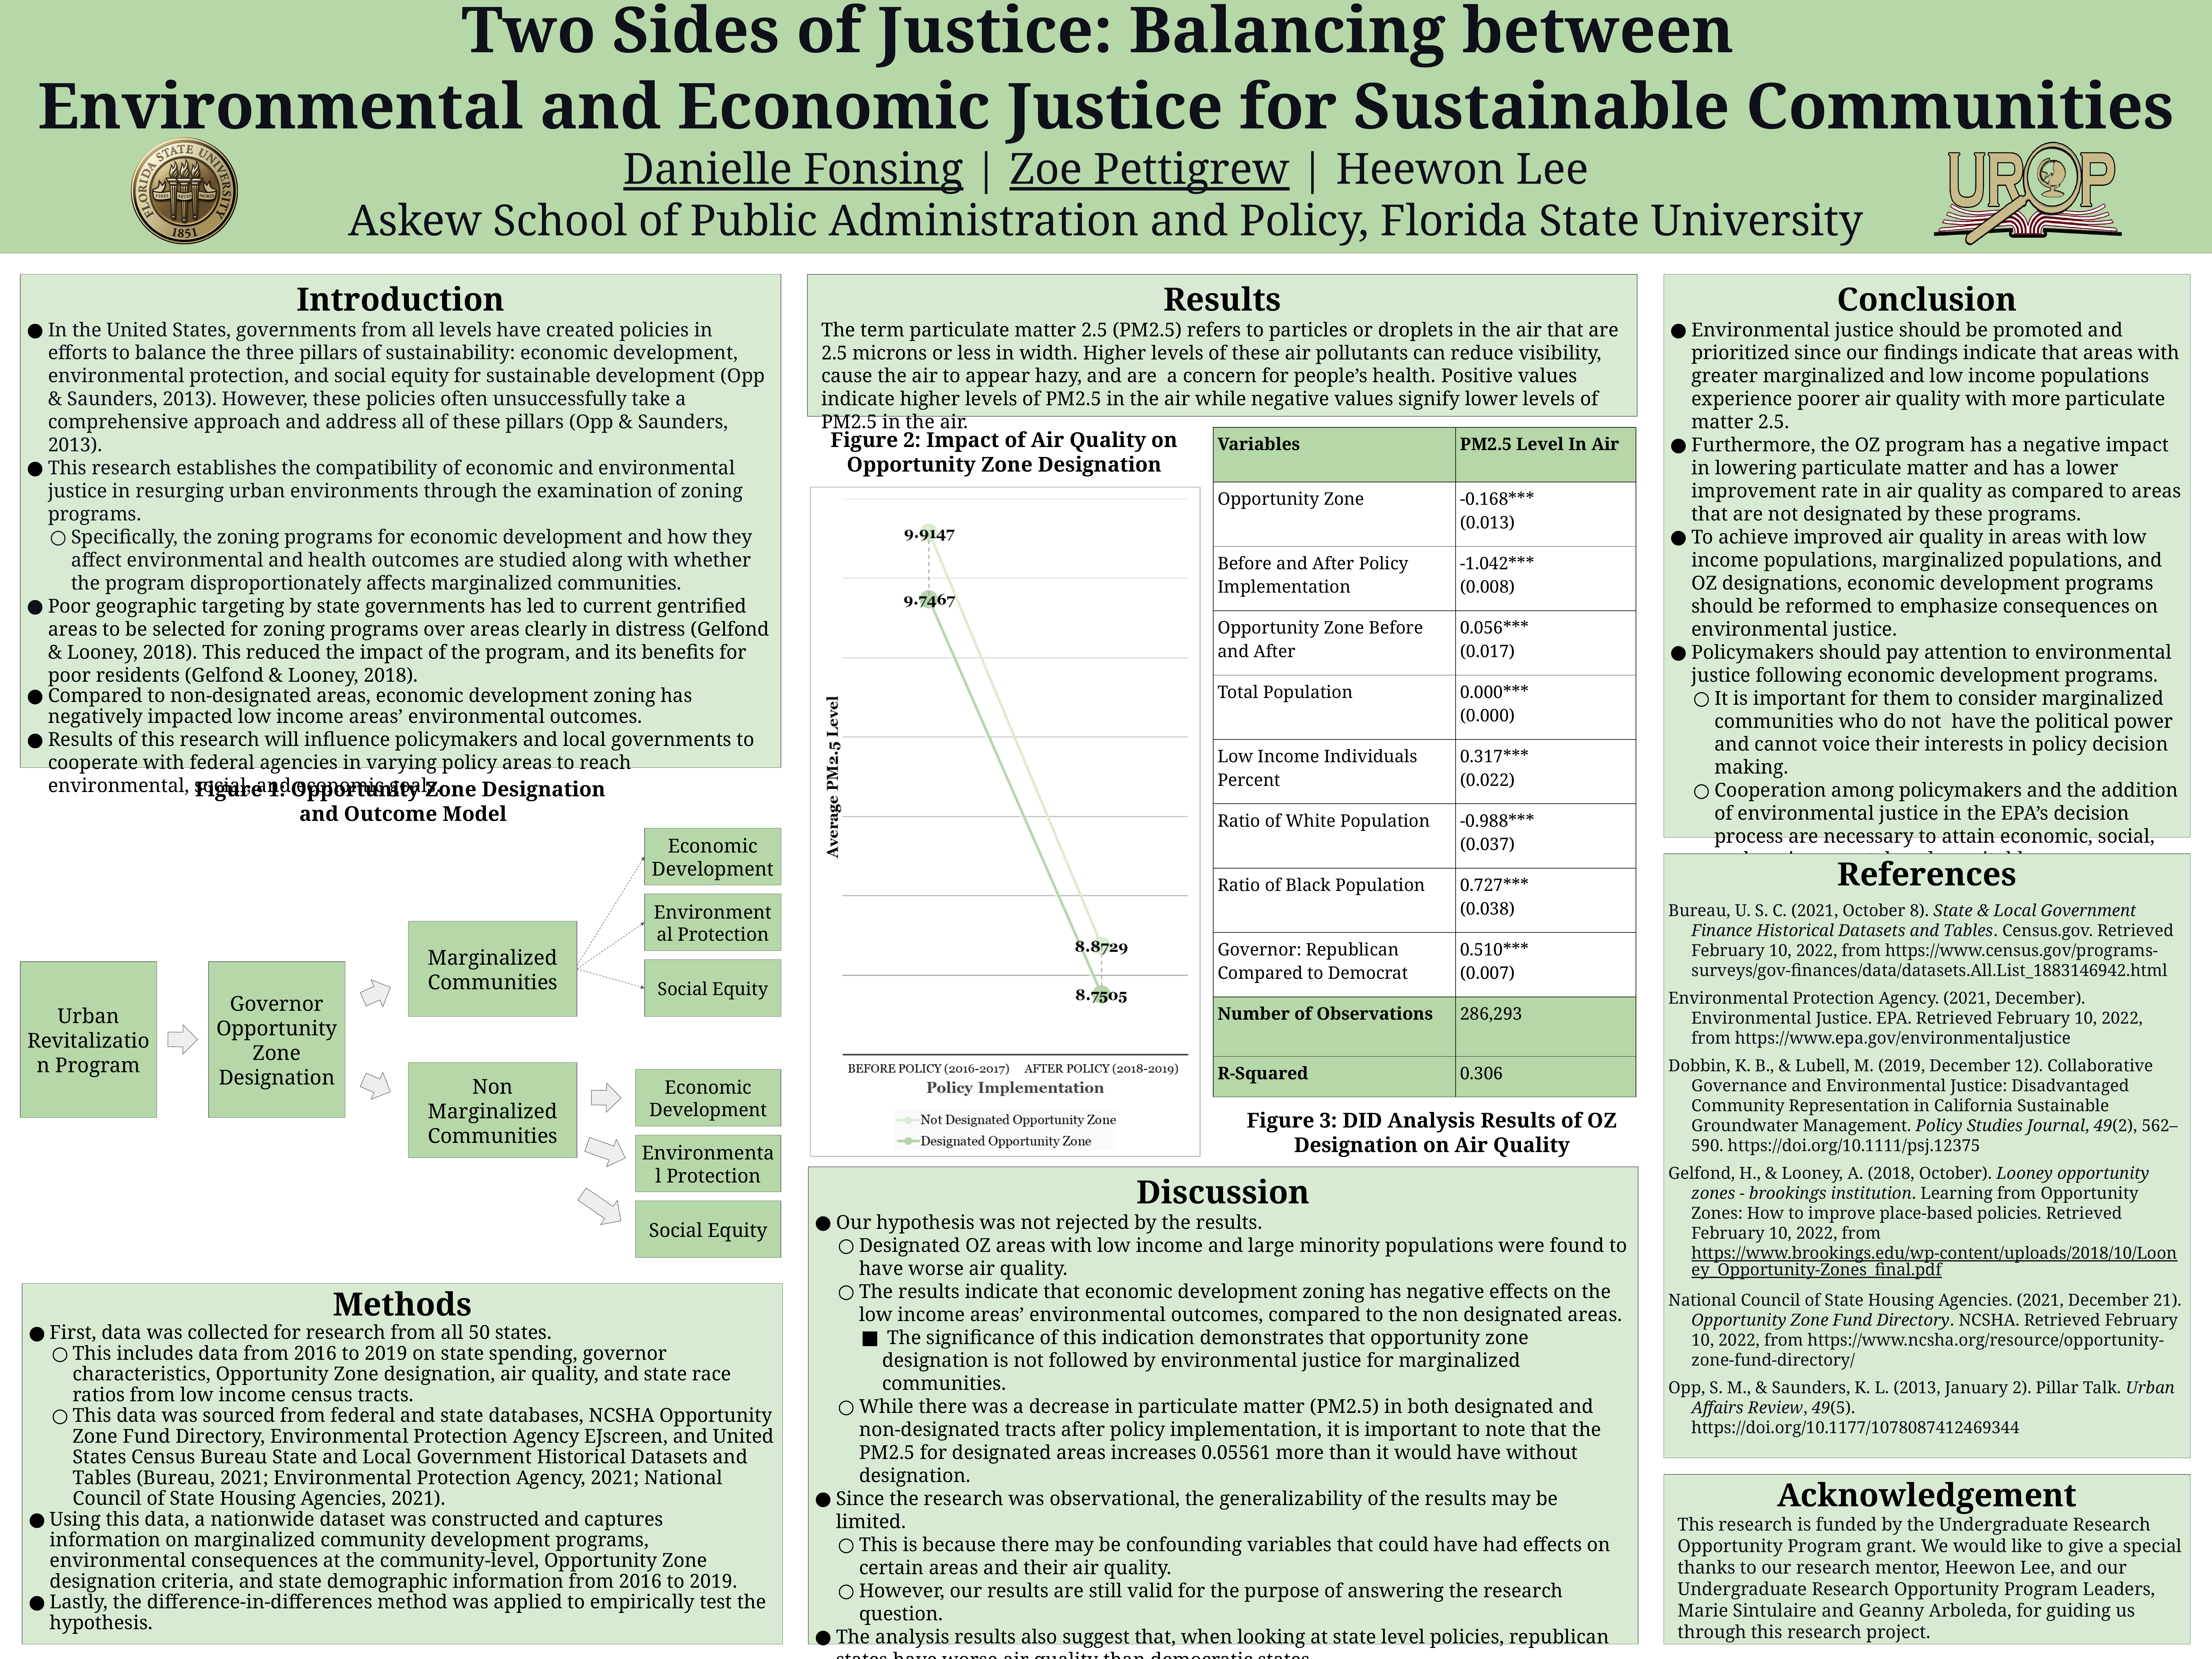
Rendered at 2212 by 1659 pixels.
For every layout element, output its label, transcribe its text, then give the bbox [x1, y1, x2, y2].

picture [129, 136, 239, 245]
table_cell 0.510*** (0.007) [1456, 933, 1636, 997]
text_box Figure 3: DID Analysis Results of OZ Designation on Air Quality [1221, 1102, 1644, 1161]
text_box Figure 1: Opportunity Zone Designation and Outcome Model [55, 771, 746, 827]
table_cell 0.000*** (0.000) [1456, 675, 1636, 739]
table_cell -0.168*** (0.013) [1456, 482, 1636, 546]
table_cell 0.727*** (0.038) [1456, 869, 1636, 932]
table_cell Total Population [1214, 675, 1455, 739]
text_box Discussion Our hypothesis was not rejected by the results. Designated OZ areas with low income and large minority populations were found to have worse air quality. The results indicate that economic development zoning has negative effects on the low income areas’ environmental outcomes, compared to the non designated areas. The significance of this indication demonstrates that opportunity zone designation is not followed by environmental justice for marginalized communities. While there was a decrease in particulate matter (PM2.5) in both designated and non-designated tracts after policy implementation, it is important to note that the PM2.5 for designated areas increases 0.05561 more than it would have without designation. Since the research was observational, the generalizability of the results may be limited. This is because there may be confounding variables that could have had effects on certain areas and their air quality. However, our results are still valid for the purpose of answering the research question. The analysis results also suggest that, when looking at state level policies, republican states have worse air quality than democratic states. This can help provide a clearer understanding of certain policy implications and the effects they have on a communities environmental conditions. [808, 1167, 1638, 1644]
text_box Methods First, data was collected for research from all 50 states. This includes data from 2016 to 2019 on state spending, governor characteristics, Opportunity Zone designation, air quality, and state race ratios from low income census tracts. This data was sourced from federal and state databases, NCSHA Opportunity Zone Fund Directory, Environmental Protection Agency EJscreen, and United States Census Bureau State and Local Government Historical Datasets and Tables (Bureau, 2021; Environmental Protection Agency, 2021; National Council of State Housing Agencies, 2021). Using this data, a nationwide dataset was constructed and captures information on marginalized community development programs, environmental consequences at the community-level, Opportunity Zone designation criteria, and state demographic information from 2016 to 2019. Lastly, the difference-in-differences method was applied to empirically test the hypothesis. [22, 1283, 783, 1644]
table_cell Before and After Policy Implementation [1214, 547, 1455, 610]
table_header Variables [1214, 428, 1455, 482]
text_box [20, 828, 781, 1258]
text_box Conclusion Environmental justice should be promoted and prioritized since our findings indicate that areas with greater marginalized and low income populations experience poorer air quality with more particulate matter 2.5. Furthermore, the OZ program has a negative impact in lowering particulate matter and has a lower improvement rate in air quality as compared to areas that are not designated by these programs. To achieve improved air quality in areas with low income populations, marginalized populations, and OZ designations, economic development programs should be reformed to emphasize consequences on environmental justice. Policymakers should pay attention to environmental justice following economic development programs. It is important for them to consider marginalized communities who do not have the political power and cannot voice their interests in policy decision making. Cooperation among policymakers and the addition of environmental justice in the EPA’s decision process are necessary to attain economic, social, and environmental goals equitably. [1664, 274, 2190, 837]
table_cell 0.056*** (0.017) [1456, 611, 1636, 675]
text_box Results The term particulate matter 2.5 (PM2.5) refers to particles or droplets in the air that are 2.5 microns or less in width. Higher levels of these air pollutants can reduce visibility, cause the air to appear hazy, and are a concern for people’s health. Positive values indicate higher levels of PM2.5 in the air while negative values signify lower levels of PM2.5 in the air. [807, 274, 1637, 416]
table_cell -1.042*** (0.008) [1456, 547, 1636, 610]
text_box Two Sides of Justice: Balancing between Environmental and Economic Justice for Sustainable Communities Danielle Fonsing | Zoe Pettigrew | Heewon Lee Askew School of Public Administration and Policy, Florida State University [0, 0, 2212, 253]
text_box Introduction In the United States, governments from all levels have created policies in efforts to balance the three pillars of sustainability: economic development, environmental protection, and social equity for sustainable development (Opp & Saunders, 2013). However, these policies often unsuccessfully take a comprehensive approach and address all of these pillars (Opp & Saunders, 2013). This research establishes the compatibility of economic and environmental justice in resurging urban environments through the examination of zoning programs. Specifically, the zoning programs for economic development and how they affect environmental and health outcomes are studied along with whether the program disproportionately affects marginalized communities. Poor geographic targeting by state governments has led to current gentrified areas to be selected for zoning programs over areas clearly in distress (Gelfond & Looney, 2018). This reduced the impact of the program, and its benefits for poor residents (Gelfond & Looney, 2018). Compared to non-designated areas, economic development zoning has negatively impacted low income areas’ environmental outcomes. Results of this research will influence policymakers and local governments to cooperate with federal agencies in varying policy areas to reach environmental, social, and economic goals. [20, 274, 781, 768]
text_box Figure 2: Impact of Air Quality on Opportunity Zone Designation [809, 422, 1200, 480]
picture [1908, 76, 2159, 294]
table_cell Ratio of White Population [1214, 804, 1455, 868]
table_cell -0.988*** (0.037) [1456, 804, 1636, 868]
table_cell Number of Observations [1214, 997, 1455, 1056]
table_cell Low Income Individuals Percent [1214, 740, 1455, 803]
picture [810, 487, 1201, 1157]
table_cell 286,293 [1456, 997, 1636, 1056]
table_cell R-Squared [1214, 1057, 1455, 1097]
text_box References Bureau, U. S. C. (2021, October 8). State & Local Government Finance Historical Datasets and Tables. Census.gov. Retrieved February 10, 2022, from https://www.census.gov/programs-surveys/gov-finances/data/datasets.All.List_1883146942.html Environmental Protection Agency. (2021, December). Environmental Justice. EPA. Retrieved February 10, 2022, from https://www.epa.gov/environmentaljustice Dobbin, K. B., & Lubell, M. (2019, December 12). Collaborative Governance and Environmental Justice: Disadvantaged Community Representation in California Sustainable Groundwater Management. Policy Studies Journal, 49(2), 562–590. https://doi.org/10.1111/psj.12375 Gelfond, H., & Looney, A. (2018, October). Looney opportunity zones - brookings institution. Learning from Opportunity Zones: How to improve place-based policies. Retrieved February 10, 2022, from https://www.brookings.edu/wp-content/uploads/2018/10/Looney_Opportunity-Zones_final.pdf National Council of State Housing Agencies. (2021, December 21). Opportunity Zone Fund Directory. NCSHA. Retrieved February 10, 2022, from https://www.ncsha.org/resource/opportunity-zone-fund-directory/ Opp, S. M., & Saunders, K. L. (2013, January 2). Pillar Talk. Urban Affairs Review, 49(5). https://doi.org/10.1177/1078087412469344 [1664, 853, 2190, 1458]
table_cell 0.317*** (0.022) [1456, 740, 1636, 803]
table_cell Ratio of Black Population [1214, 869, 1455, 932]
table_cell Opportunity Zone Before and After [1214, 611, 1455, 675]
table_header PM2.5 Level In Air [1456, 428, 1636, 482]
table_cell Governor: Republican Compared to Democrat [1214, 933, 1455, 997]
table_cell Opportunity Zone [1214, 482, 1455, 546]
text_box Acknowledgement This research is funded by the Undergraduate Research Opportunity Program grant. We would like to give a special thanks to our research mentor, Heewon Lee, and our Undergraduate Research Opportunity Program Leaders, Marie Sintulaire and Geanny Arboleda, for guiding us through this research project. [1664, 1474, 2190, 1644]
table_cell 0.306 [1456, 1057, 1636, 1097]
